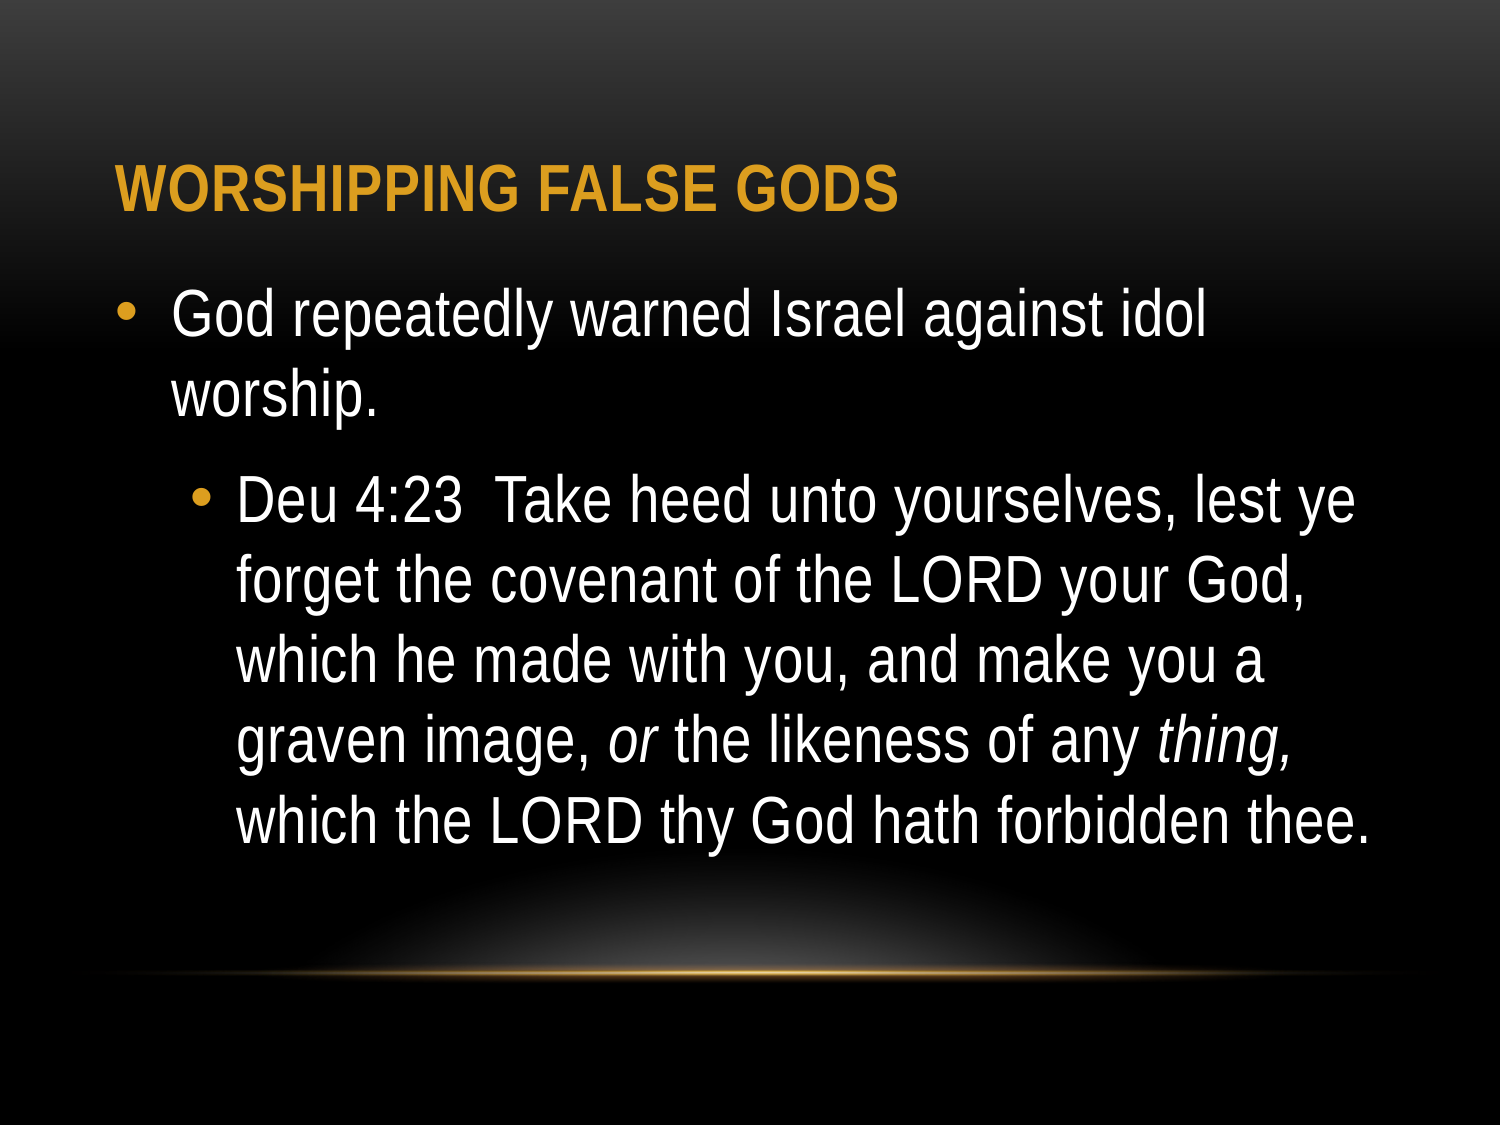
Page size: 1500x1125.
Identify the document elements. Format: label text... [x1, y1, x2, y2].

list God repeatedly warned Israel against idol worship. Deu 4:23 Take heed unto yourselves, lest ye forget the covenant of the LORD your God, which he made with you, and make you a graven image, or the likeness of any thing, which the LORD thy God hath forbidden thee. [99, 262, 1400, 938]
title WORSHIPPING FALSE GODS [99, 45, 1400, 233]
picture [0, 0, 1500, 1125]
